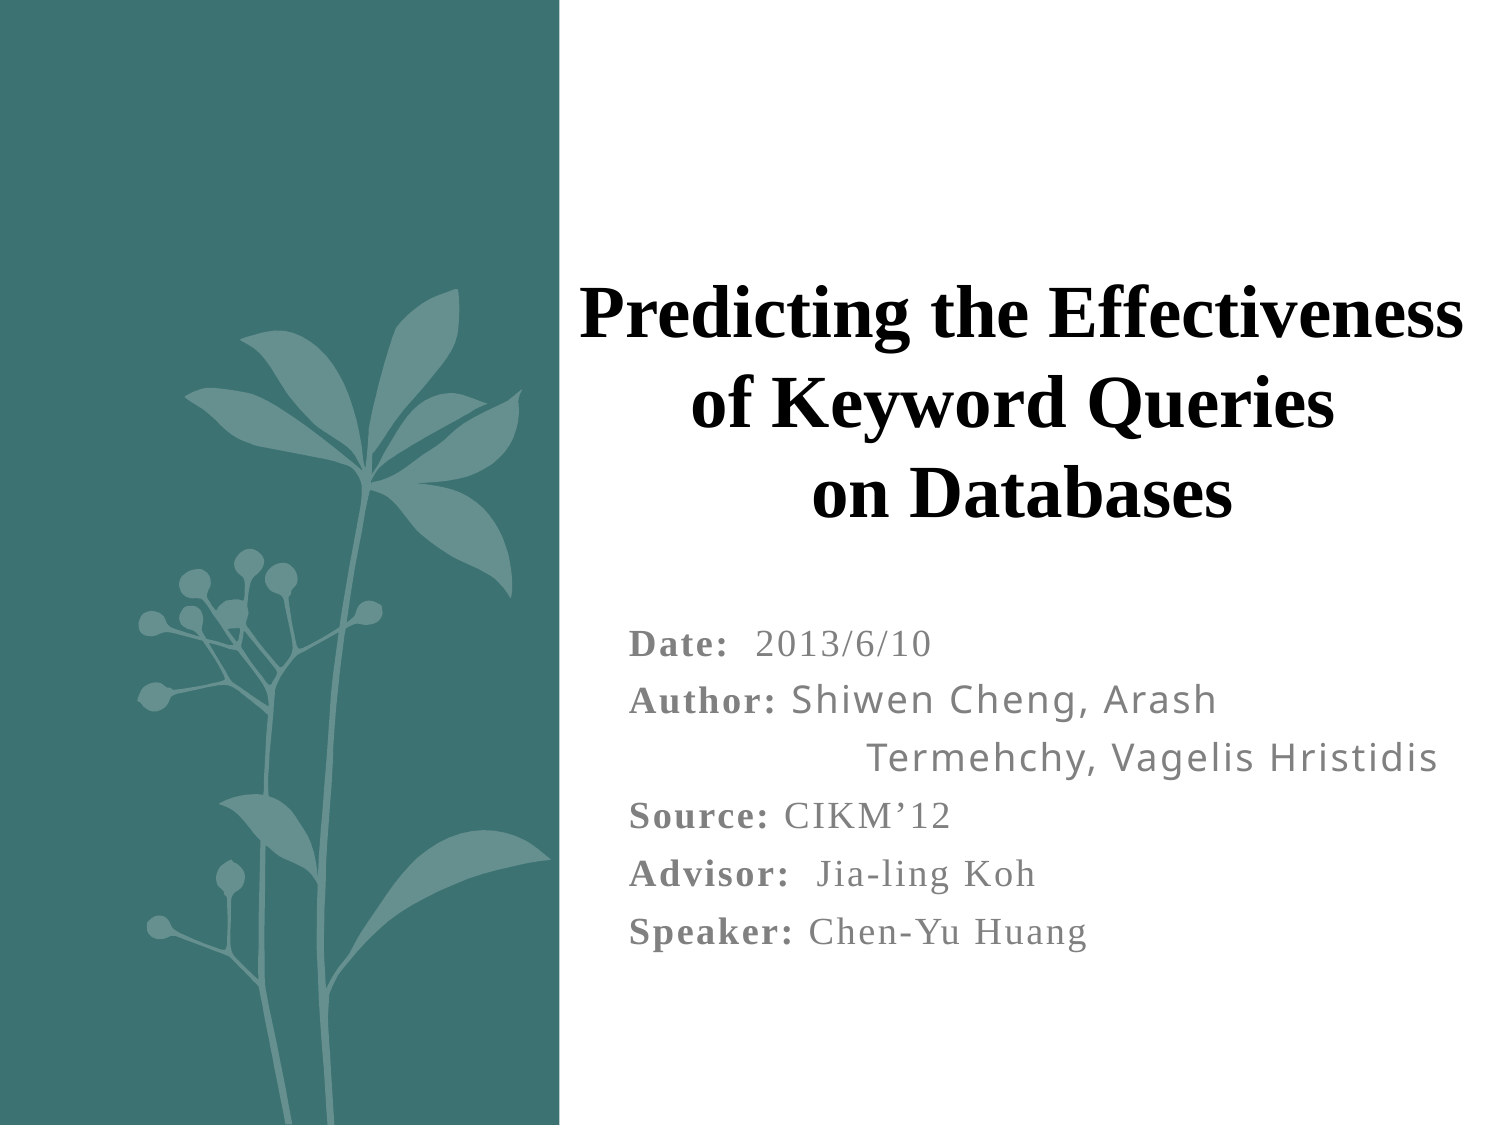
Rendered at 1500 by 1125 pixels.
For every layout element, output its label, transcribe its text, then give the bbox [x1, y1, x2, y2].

text_box Predicting the Effectiveness of Keyword Queries on Databases [549, 255, 1496, 540]
subtitle Date: 2013/6/10 Author: Shiwen Cheng, Arash Termehchy, Vagelis Hristidis Source: CIKM’12 Advisor: Jia-ling Koh Speaker: Chen-Yu Huang [614, 610, 1455, 1000]
